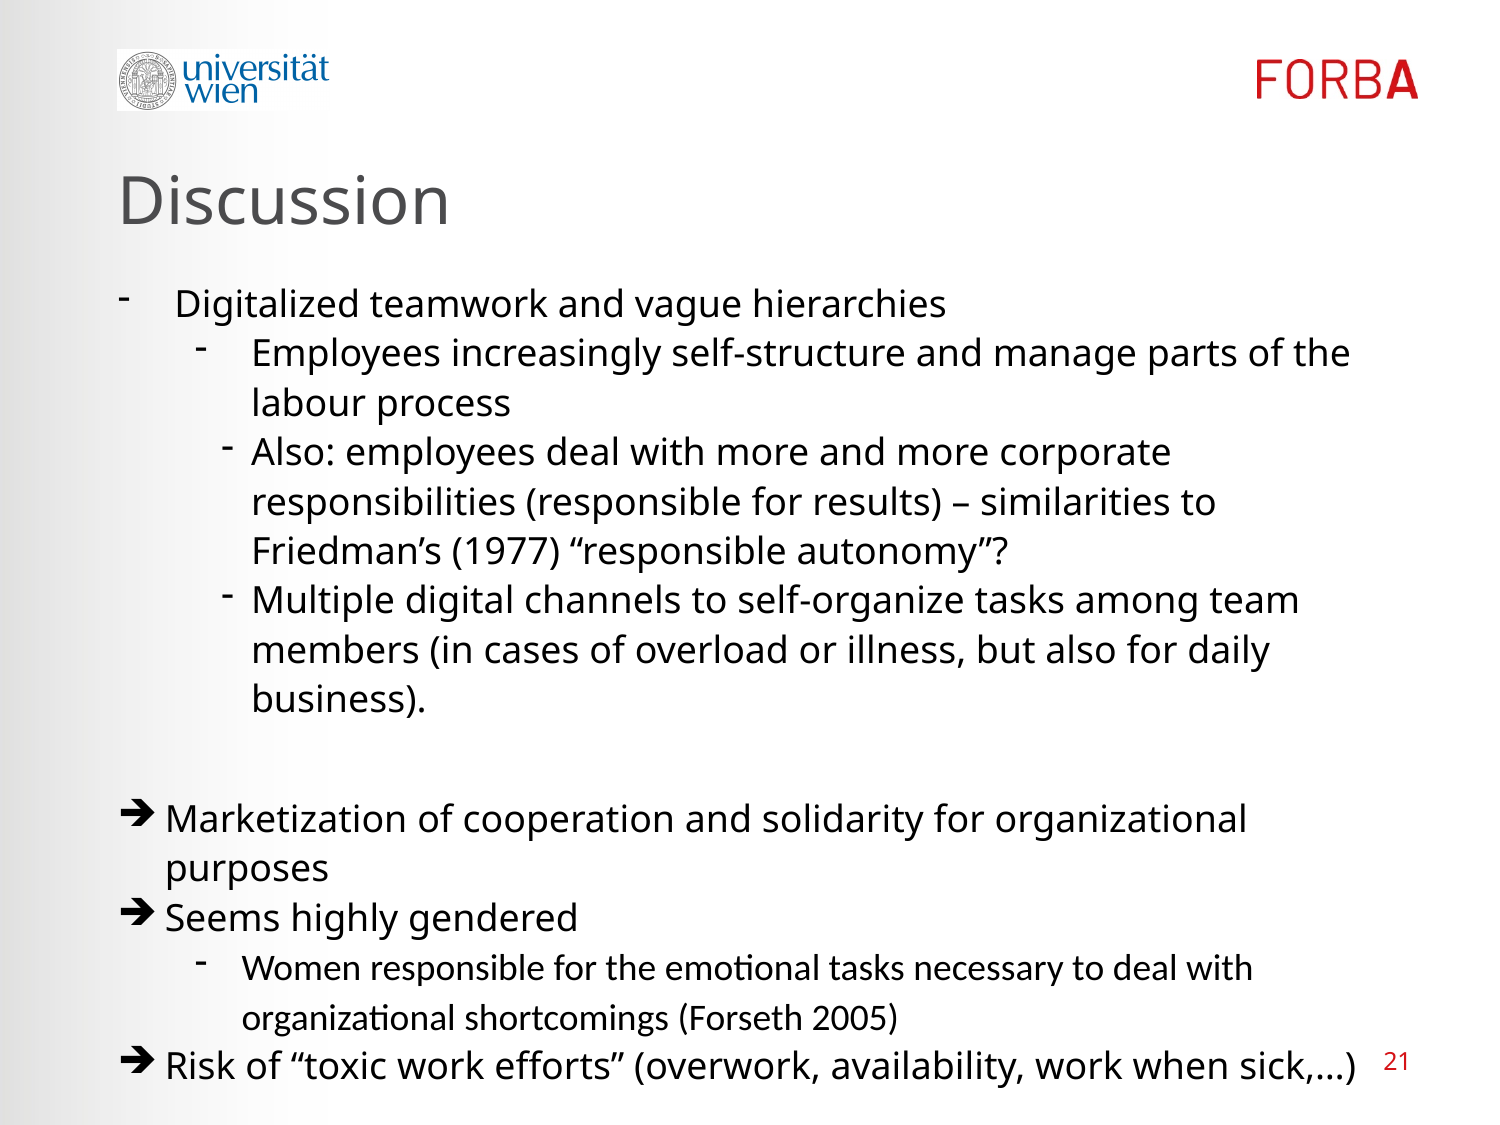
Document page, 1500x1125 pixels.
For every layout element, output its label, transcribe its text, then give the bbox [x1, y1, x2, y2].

picture [1257, 59, 1418, 99]
list Digitalized teamwork and vague hierarchies Employees increasingly self-structure and manage parts of the labour process Also: employees deal with more and more corporate responsibilities (responsible for results) – similarities to Friedman’s (1977) “responsible autonomy”? Multiple digital channels to self-organize tasks among team members (in cases of overload or illness, but also for daily business). Marketization of cooperation and solidarity for organizational purposes Seems highly gendered Women responsible for the emotional tasks necessary to deal with organizational shortcomings (Forseth 2005) Risk of “toxic work efforts” (overwork, availability, work when sick,…) [117, 275, 1418, 1031]
title Discussion [117, 157, 1418, 253]
picture [0, 0, 355, 1125]
